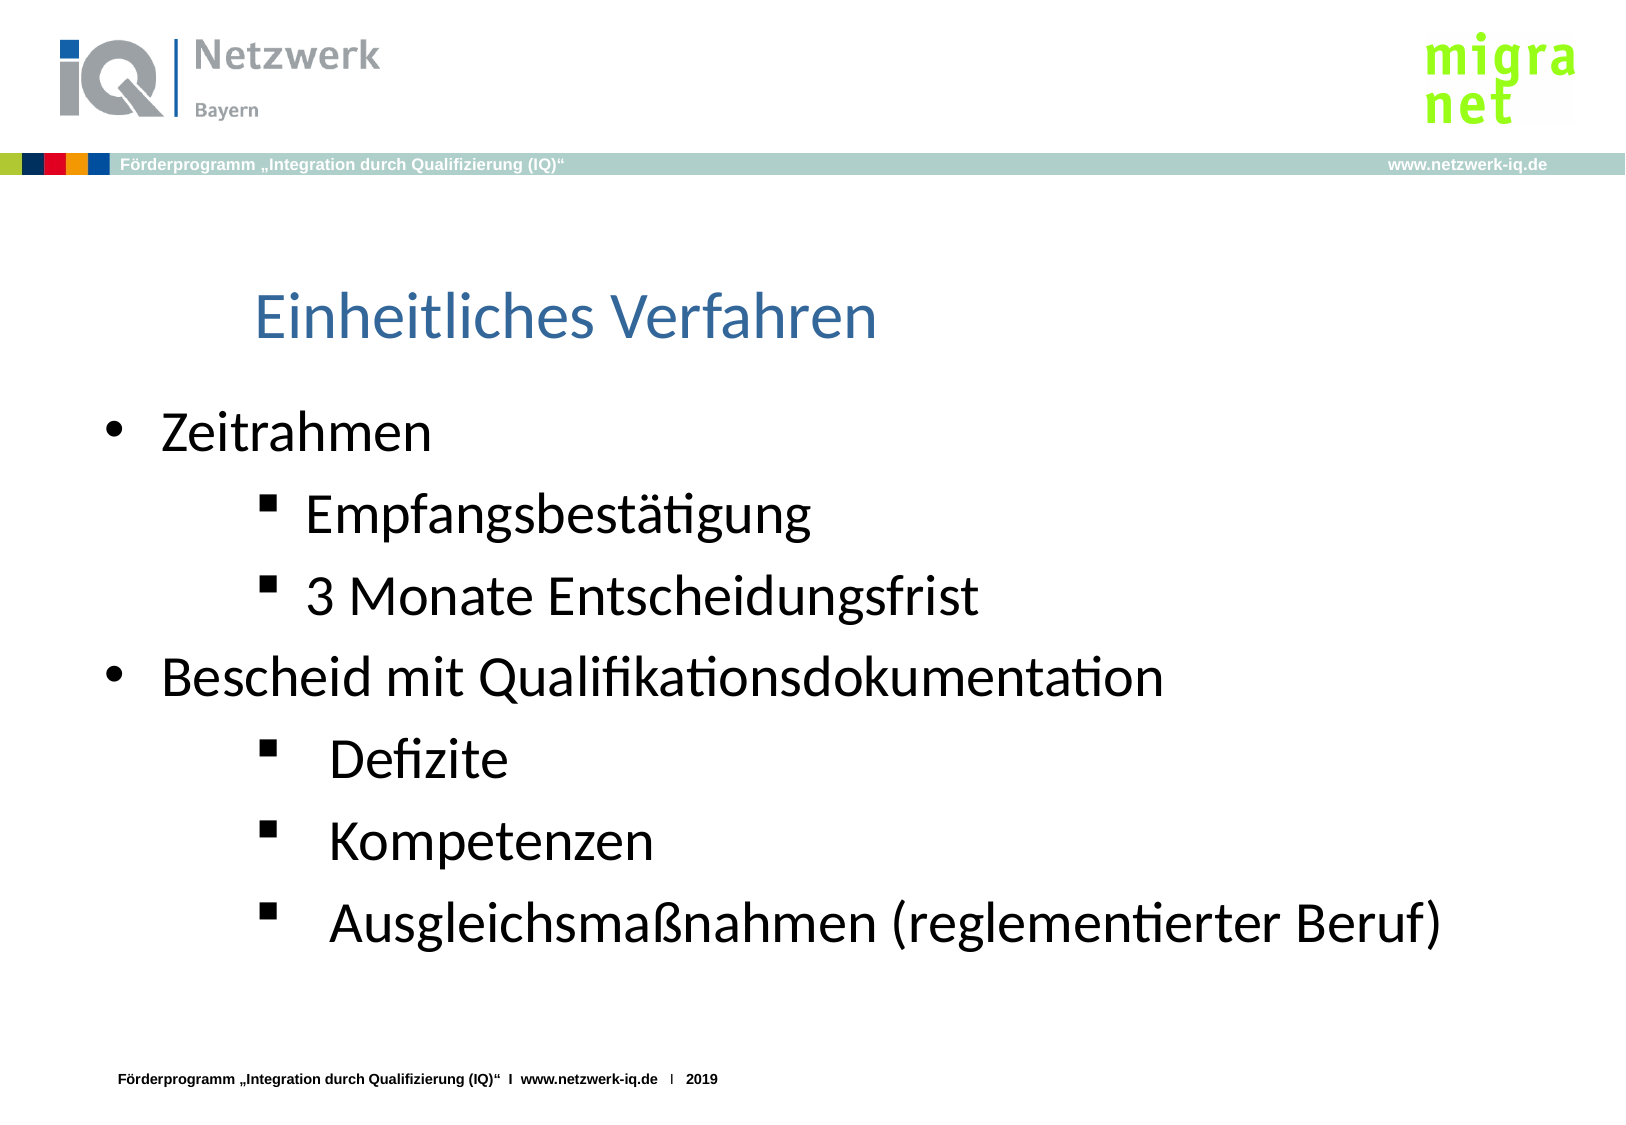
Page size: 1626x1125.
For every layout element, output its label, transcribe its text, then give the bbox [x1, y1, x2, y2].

picture [60, 39, 380, 121]
text_box Einheitliches Verfahren Zeitrahmen Empfangsbestätigung 3 Monate Entscheidungsfrist Bescheid mit Qualifikationsdokumentation Defizite Kompetenzen Ausgleichsmaßnahmen (reglementierter Beruf) [90, 263, 1573, 928]
picture [1426, 32, 1575, 124]
picture [0, 153, 1625, 175]
